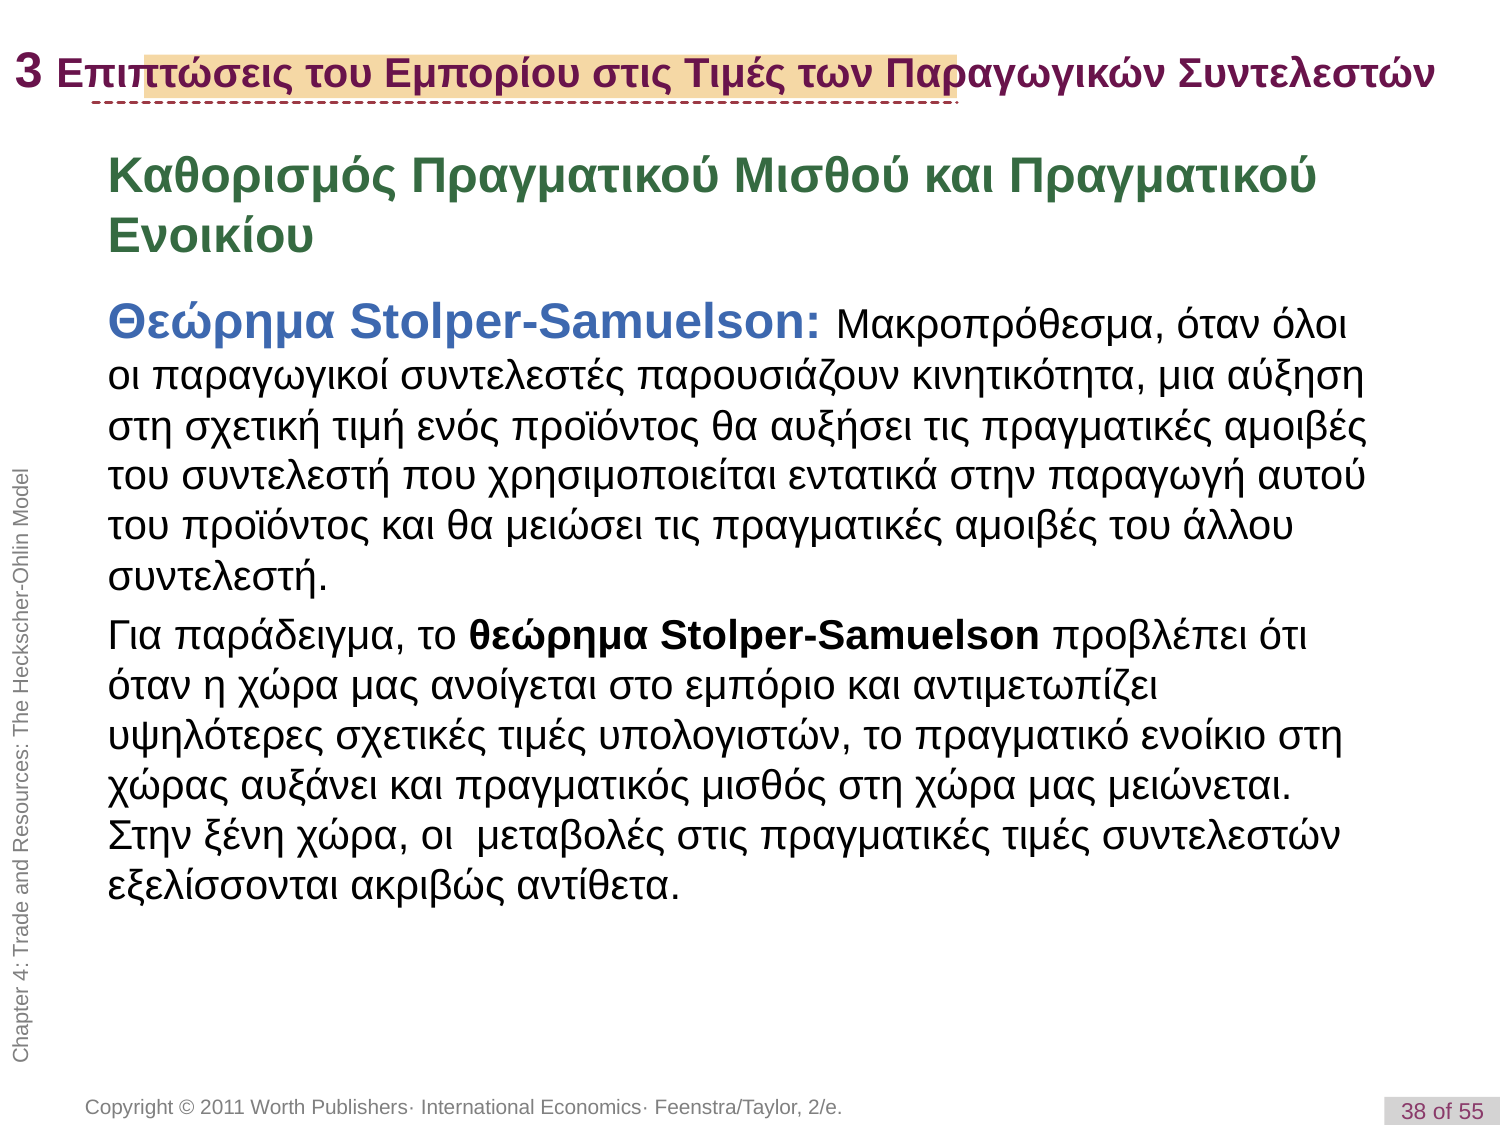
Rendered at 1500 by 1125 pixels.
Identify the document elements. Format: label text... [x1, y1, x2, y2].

text_box 3 Επιπτώσεις του Εμπορίου στις Τιμές των Παραγωγικών Συντελεστών [0, 0, 1500, 135]
text_box Θεώρημα Stolper-Samuelson: Μακροπρόθεσμα, όταν όλοι οι παραγωγικοί συντελεστές παρουσιάζουν κινητικότητα, μια αύξηση στη σχετική τιμή ενός προϊόντος θα αυξήσει τις πραγματικές αμοιβές του συντελεστή που χρησιμοποιείται εντατικά στην παραγωγή αυτού του προϊόντος και θα μειώσει τις πραγματικές αμοιβές του άλλου συντελεστή. Για παράδειγμα, το θεώρημα Stolper-Samuelson προβλέπει ότι όταν η χώρα μας ανοίγεται στο εμπόριο και αντιμετωπίζει υψηλότερες σχετικές τιμές υπολογιστών, το πραγματικό ενοίκιο στη χώρας αυξάνει και πραγματικός μισθός στη χώρα μας μειώνεται. Στην ξένη χώρα, οι μεταβολές στις πραγματικές τιμές συντελεστών εξελίσσονται ακριβώς αντίθετα. [92, 280, 1397, 916]
text_box Καθορισμός Πραγματικού Μισθού και Πραγματικού Ενοικίου [92, 135, 1391, 270]
